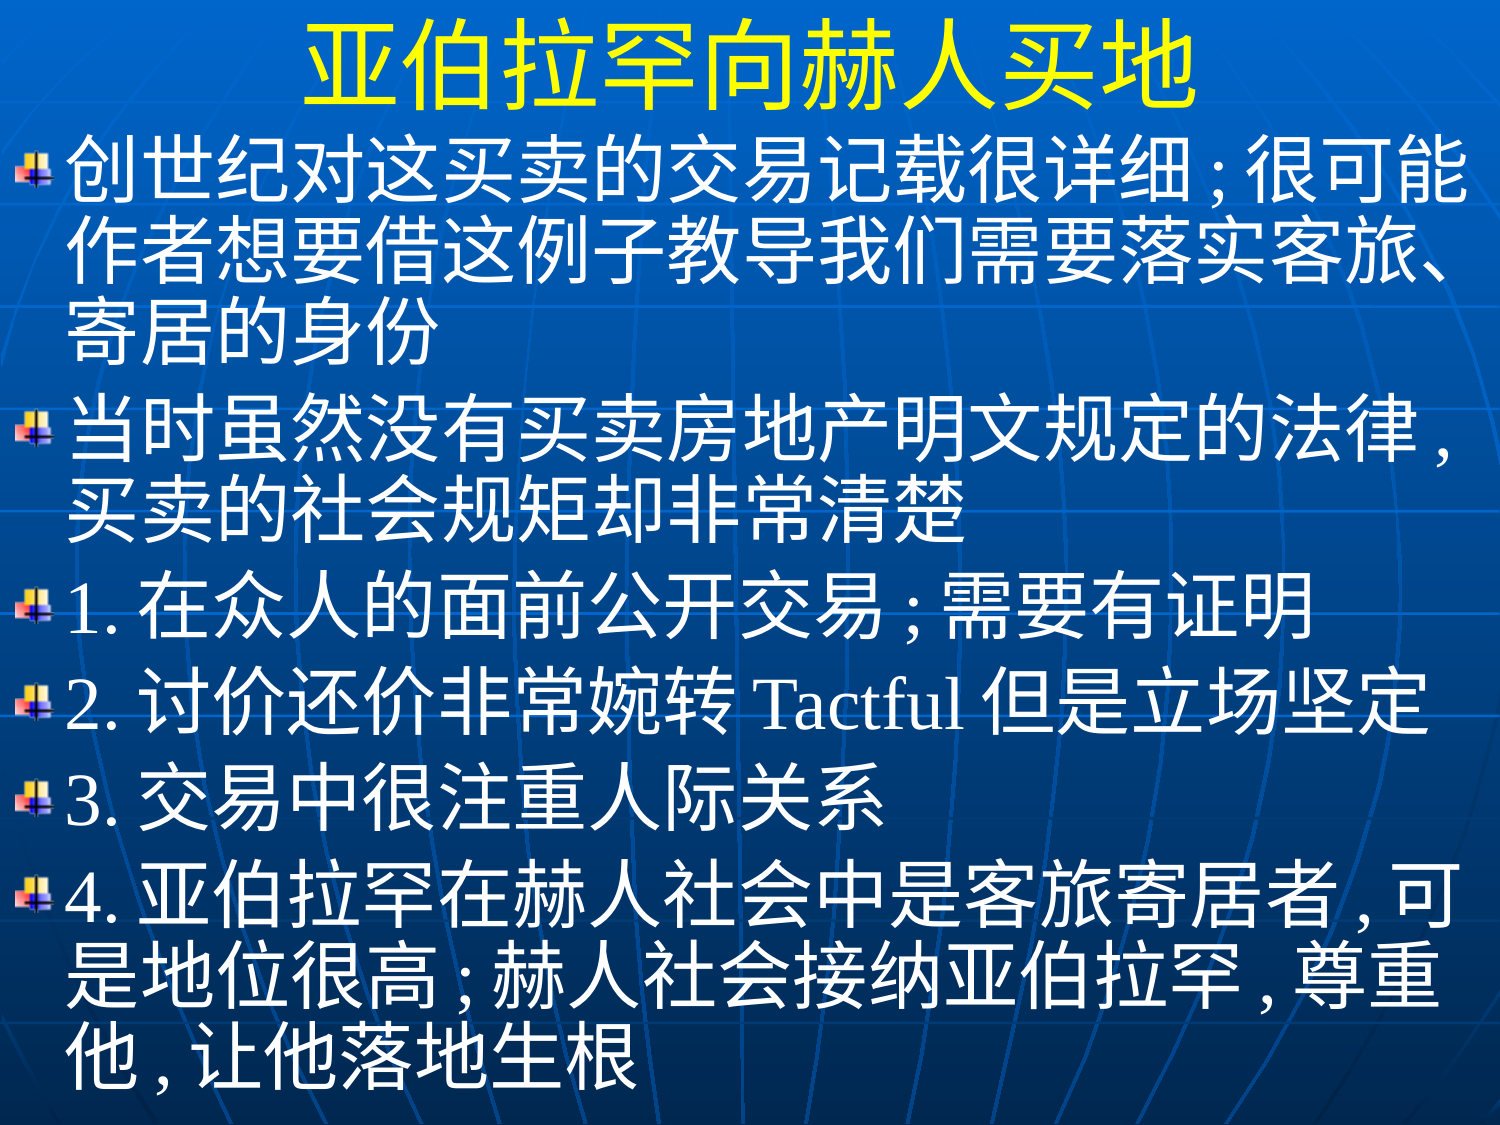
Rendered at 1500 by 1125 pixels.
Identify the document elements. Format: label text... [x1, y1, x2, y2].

picture [15, 681, 54, 721]
picture [15, 777, 54, 817]
picture [15, 407, 54, 447]
picture [15, 873, 54, 913]
picture [15, 149, 54, 188]
picture [15, 585, 54, 624]
list 创世纪对这买卖的交易记载很详细;很可能作者想要借这例子教导我们需要落实客旅、寄居的身份 当时虽然没有买卖房地产明文规定的法律,买卖的社会规矩却非常清楚 1.在众人的面前公开交易;需要有证明 2.讨价还价非常婉转Tactful但是立场坚定 3.交易中很注重人际关系 4.亚伯拉罕在赫人社会中是客旅寄居者,可是地位很高;赫人社会接纳亚伯拉罕,尊重他,让他落地生根 [0, 125, 1500, 1125]
title 亚伯拉罕向赫人买地 [0, 0, 1500, 125]
